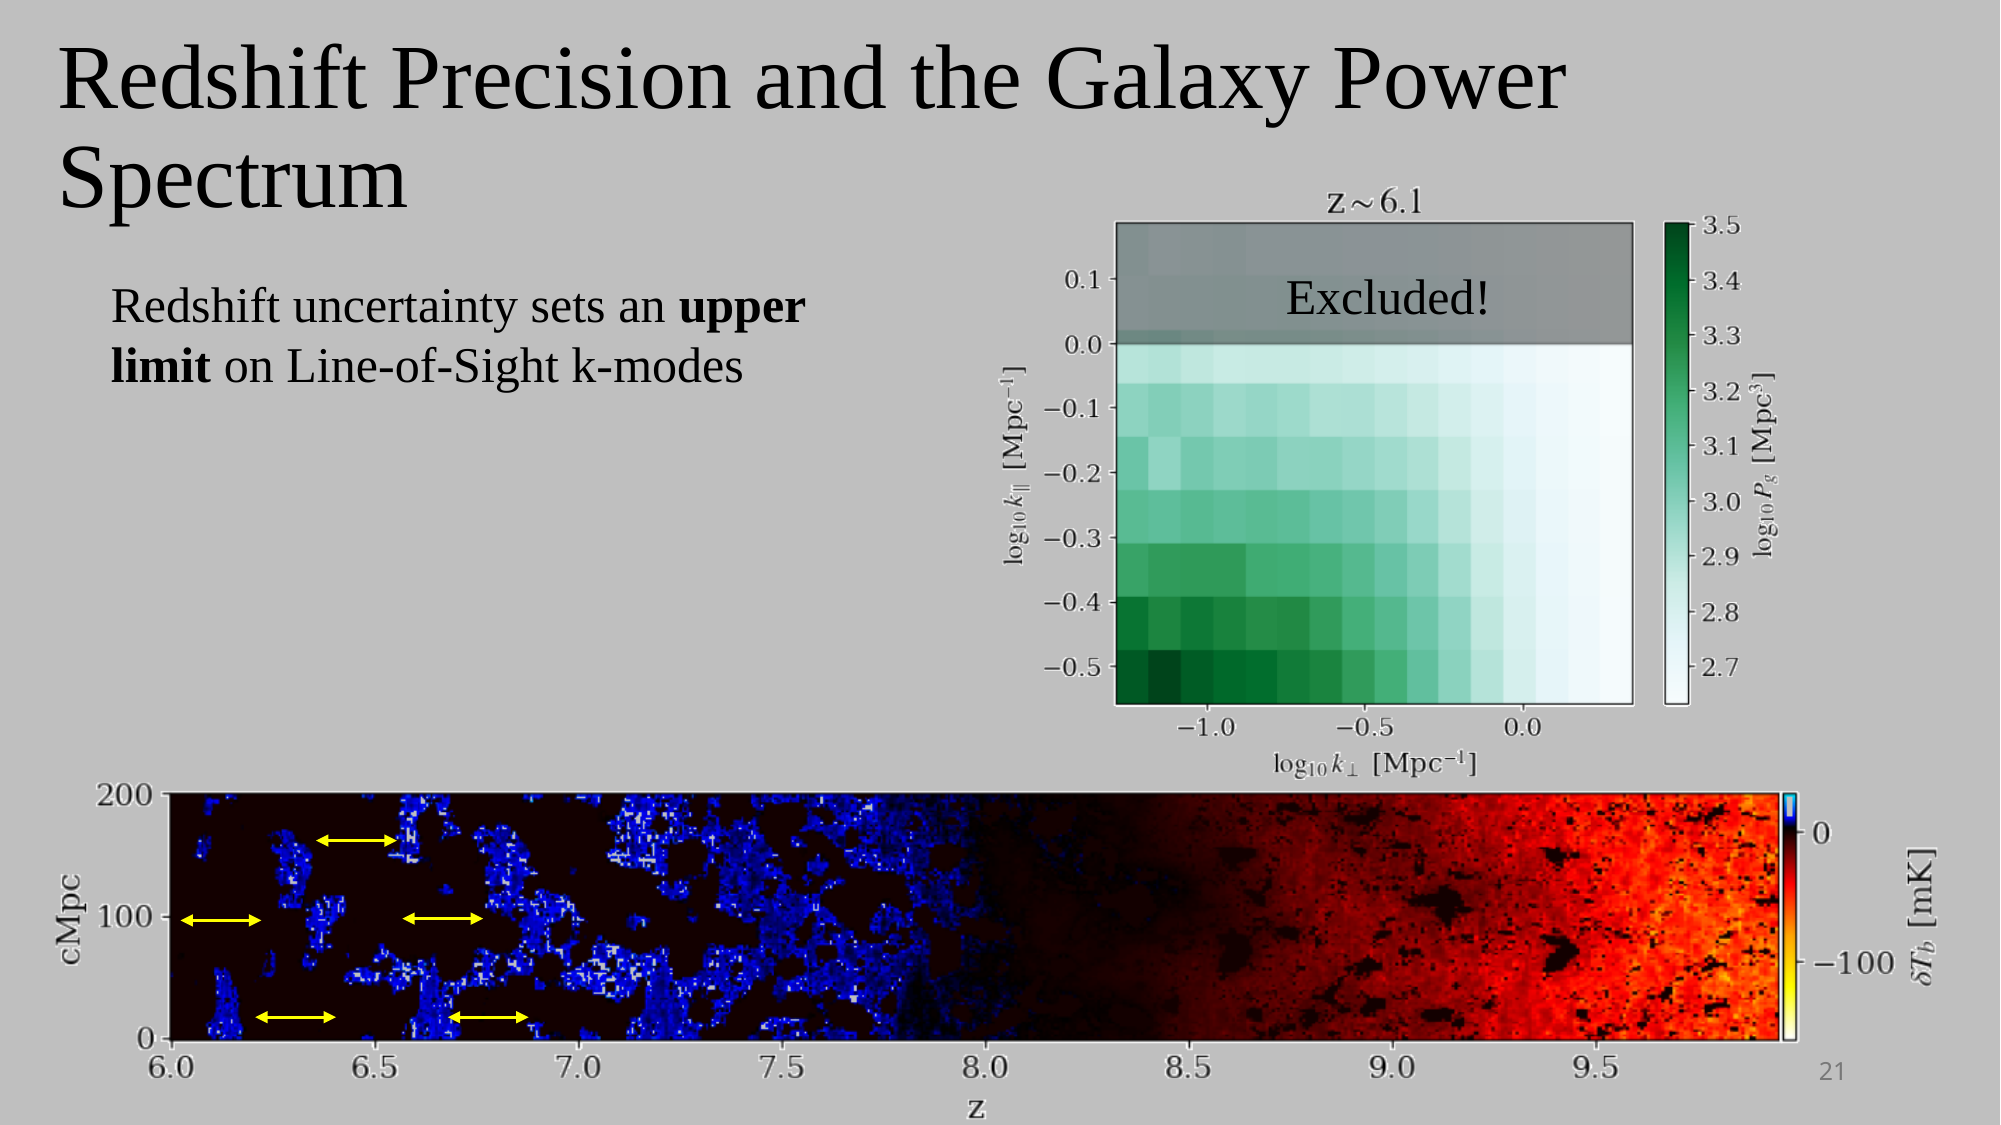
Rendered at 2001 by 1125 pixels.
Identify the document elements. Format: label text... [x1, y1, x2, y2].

text_box Redshift uncertainty sets an upper limit on Line-of-Sight k-modes [96, 265, 852, 400]
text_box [47, 773, 1953, 1125]
picture [992, 178, 1792, 785]
text_box Redshift Precision and the Galaxy Power Spectrum [42, 19, 1958, 238]
